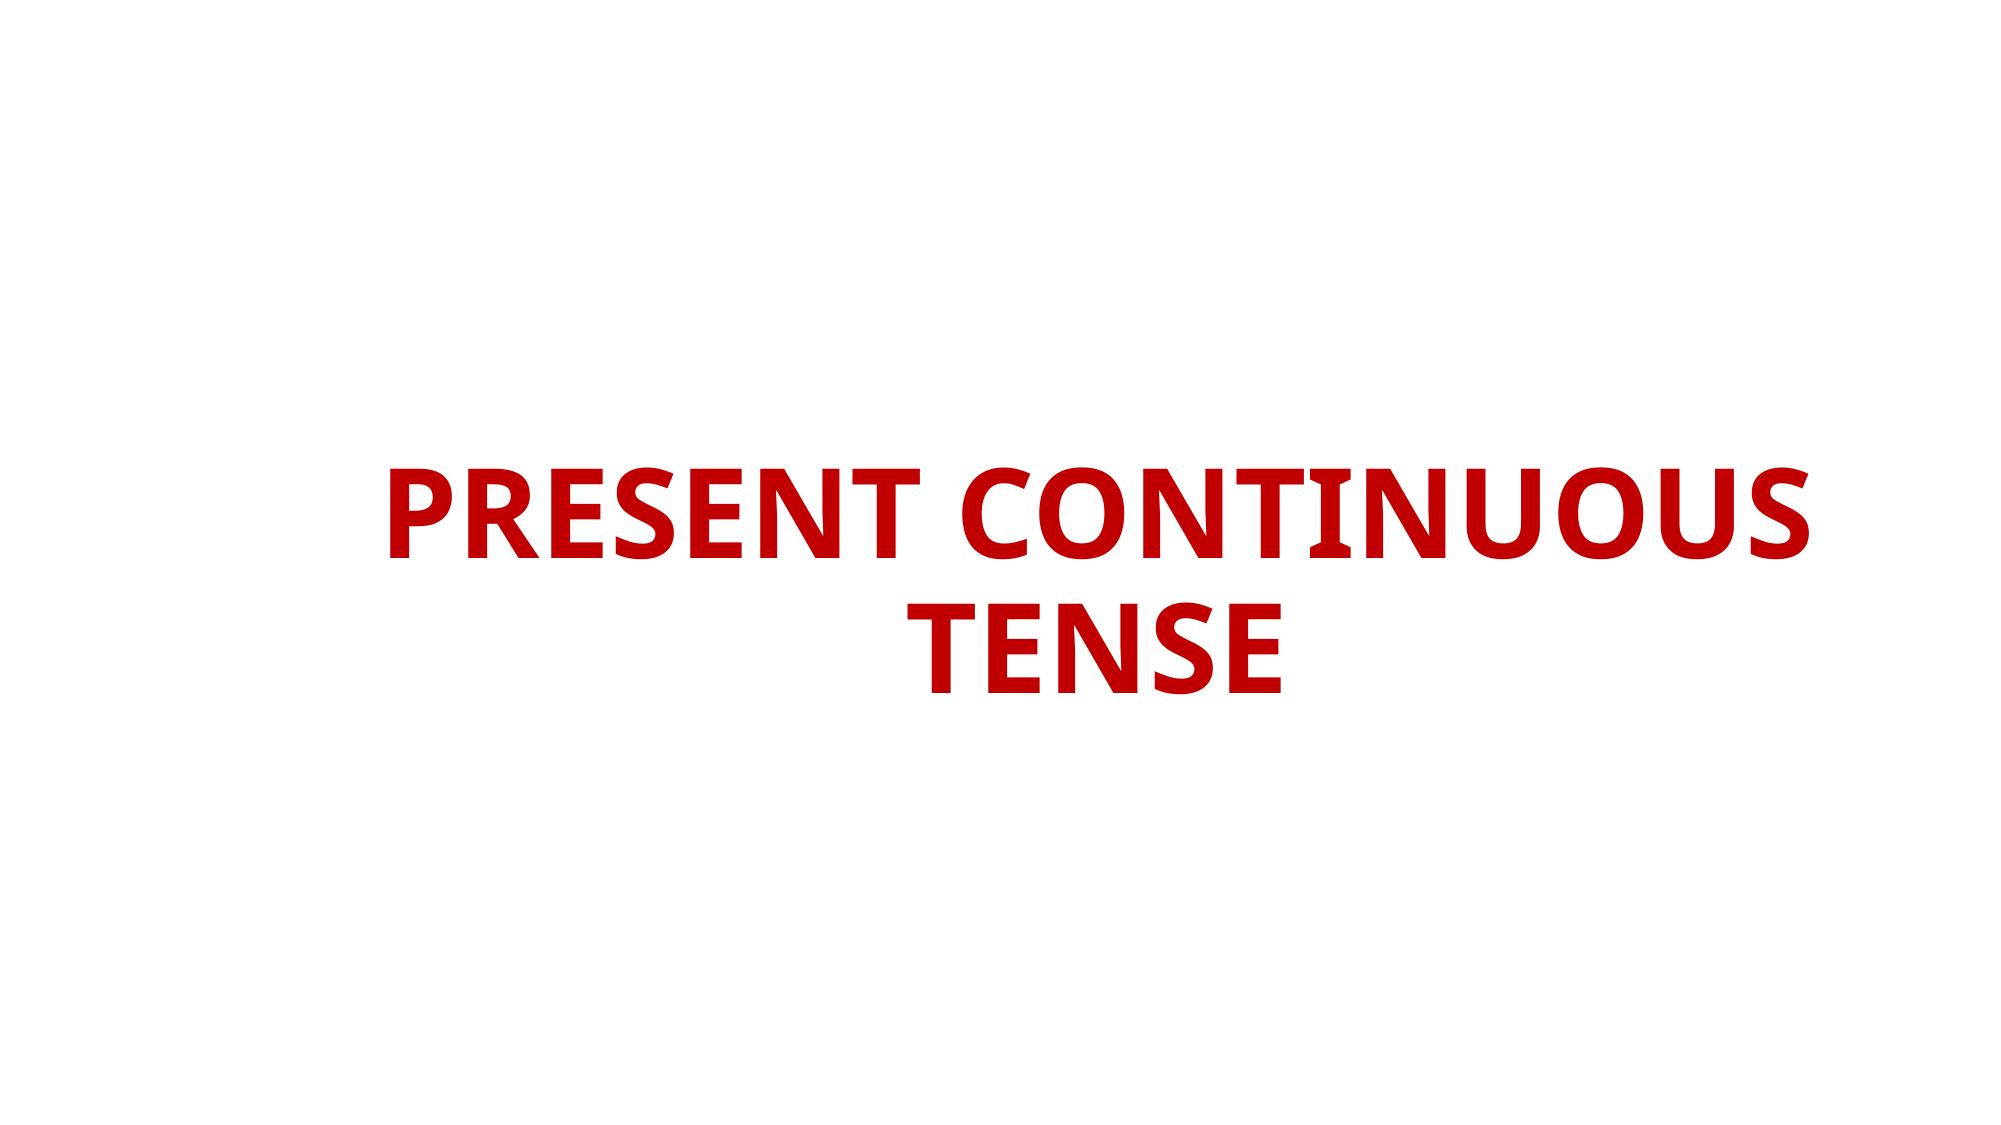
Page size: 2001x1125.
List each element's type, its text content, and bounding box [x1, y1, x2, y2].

title PRESENT CONTINUOUS TENSE [194, 395, 2000, 787]
